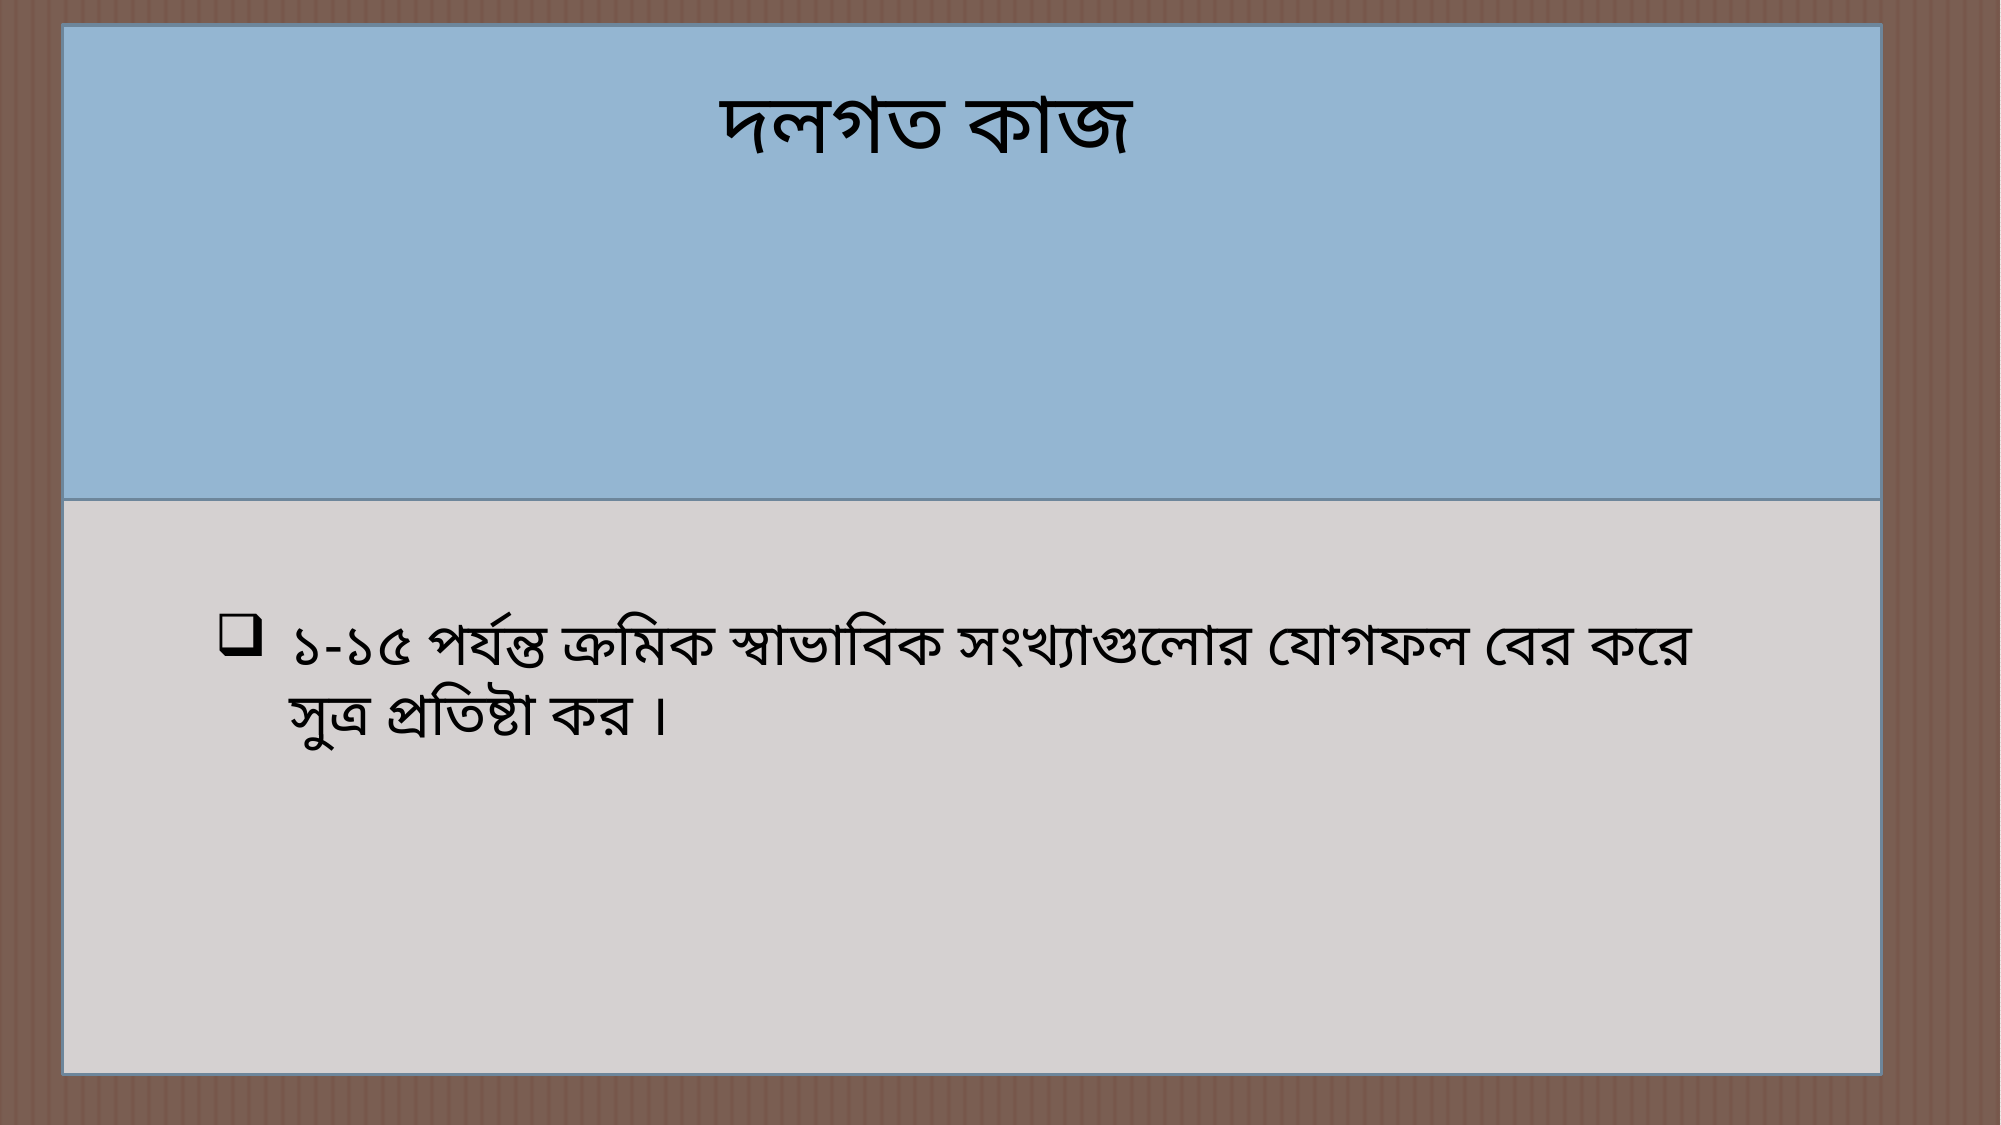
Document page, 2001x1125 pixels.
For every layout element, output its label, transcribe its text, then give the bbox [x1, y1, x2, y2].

text_box [61, 501, 1883, 1076]
text_box [61, 23, 1883, 501]
text_box ১-১৫ পর্যন্ত ক্রমিক স্বাভাবিক সংখ্যাগুলোর যোগফল বের করে সুত্র প্রতিষ্টা কর । [199, 599, 1713, 755]
text_box দলগত কাজ [624, 62, 1250, 178]
